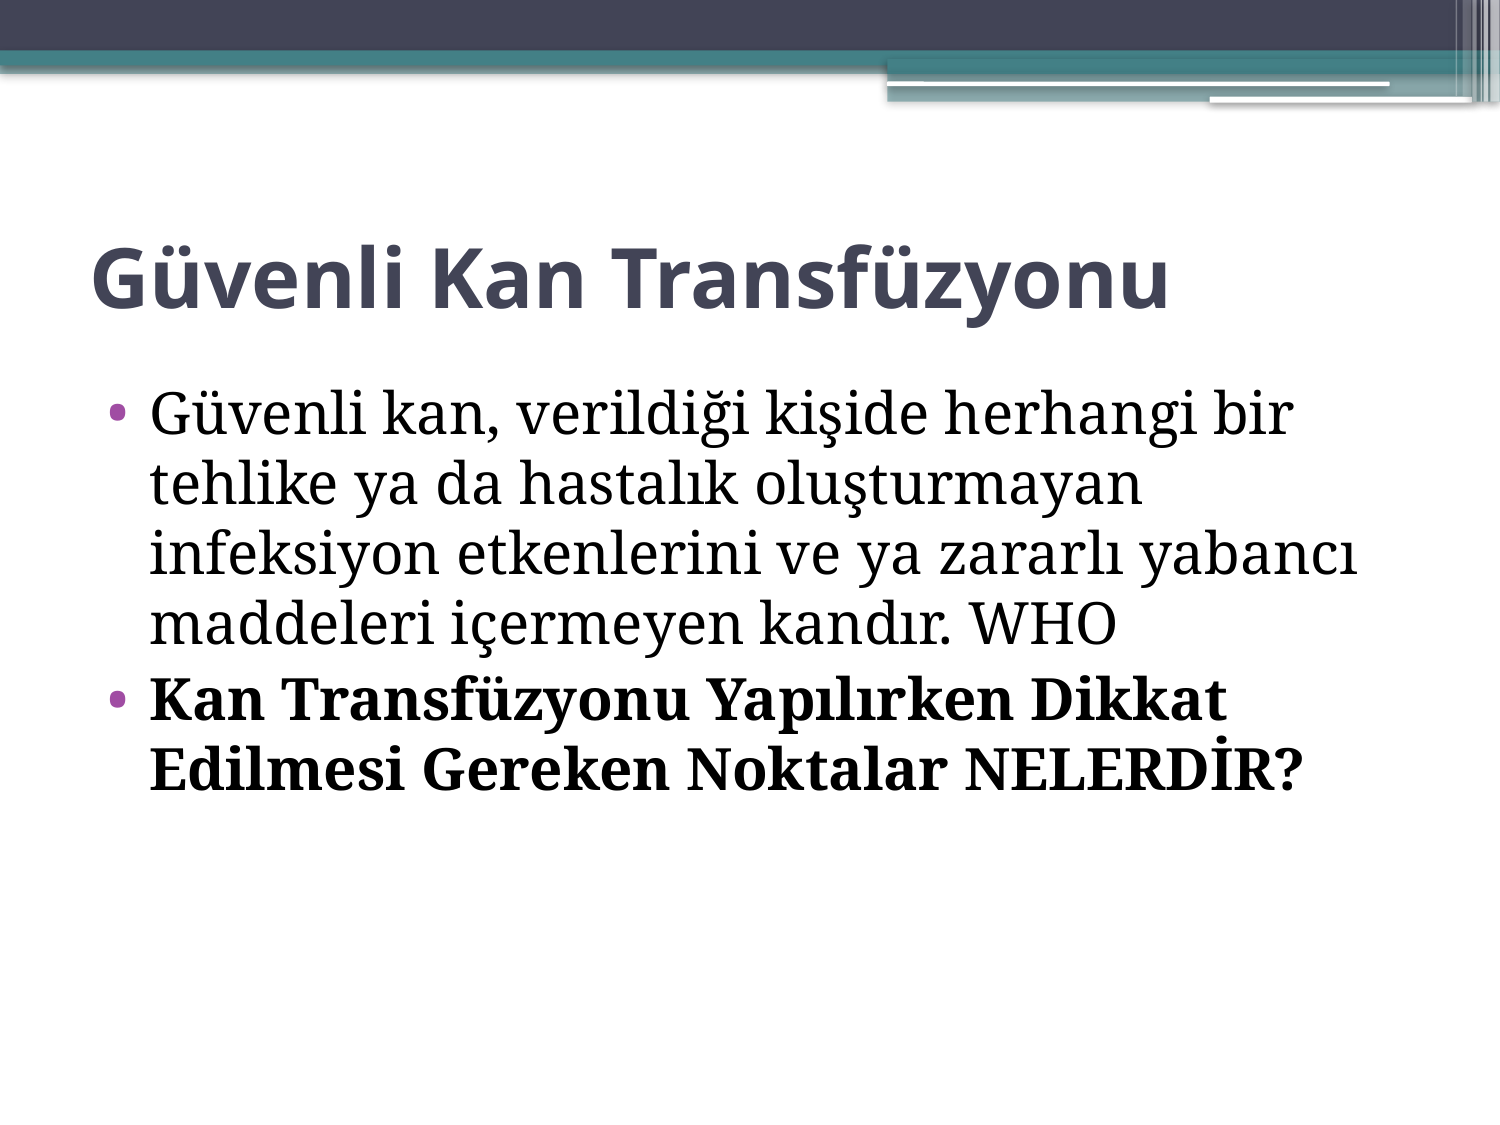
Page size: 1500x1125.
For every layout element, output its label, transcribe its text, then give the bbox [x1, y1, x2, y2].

title Güvenli Kan Transfüzyonu [75, 187, 1425, 363]
list Güvenli kan, verildiği kişide herhangi bir tehlike ya da hastalık oluşturmayan infeksiyon etkenlerini ve ya zararlı yabancı maddeleri içermeyen kandır. WHO Kan Transfüzyonu Yapılırken Dikkat Edilmesi Gereken Noktalar NELERDİR? [75, 368, 1425, 1079]
